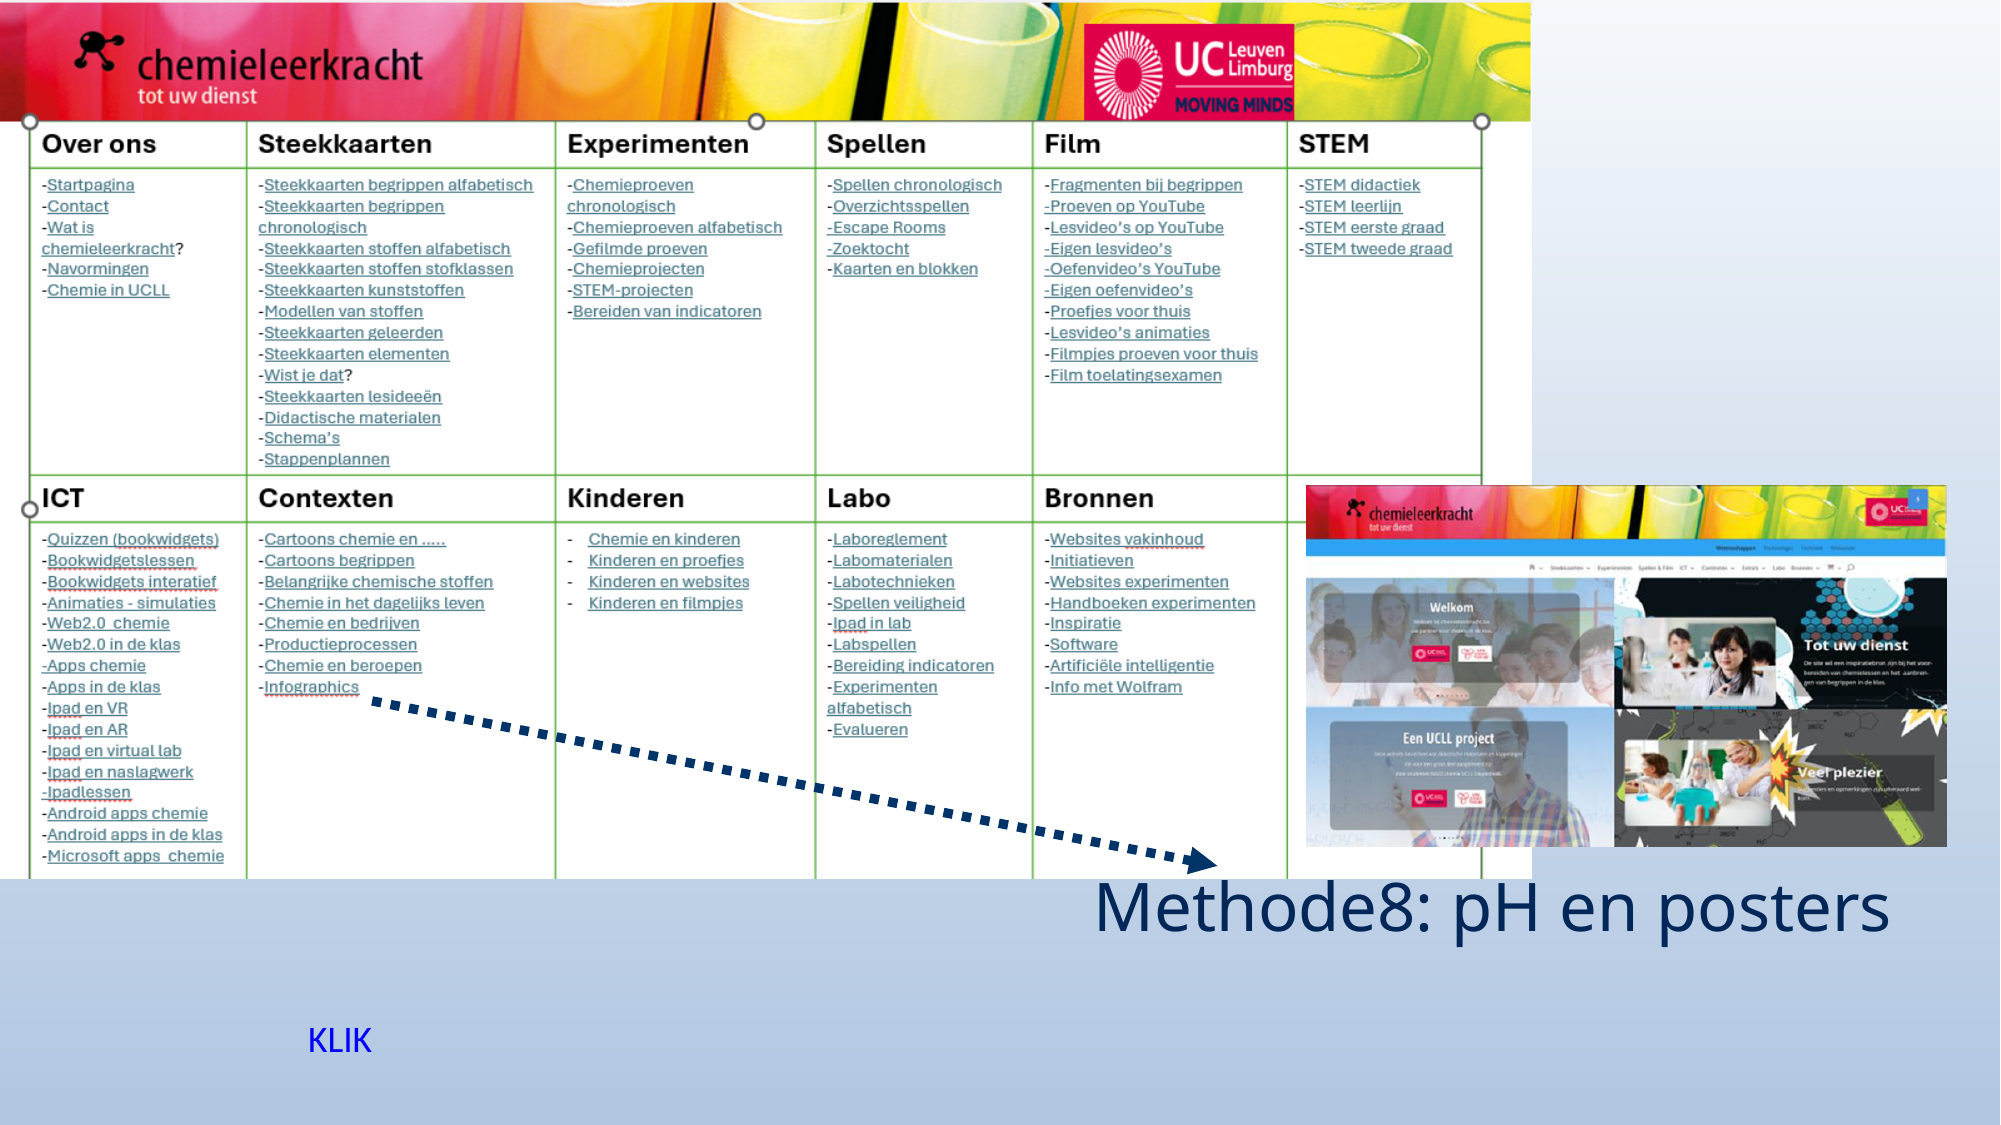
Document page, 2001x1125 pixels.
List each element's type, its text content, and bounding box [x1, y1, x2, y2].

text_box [371, 700, 1218, 867]
picture [0, 0, 1947, 880]
text_box KLIK [293, 1008, 388, 1068]
title Methode8: pH en posters [1078, 865, 2000, 1009]
